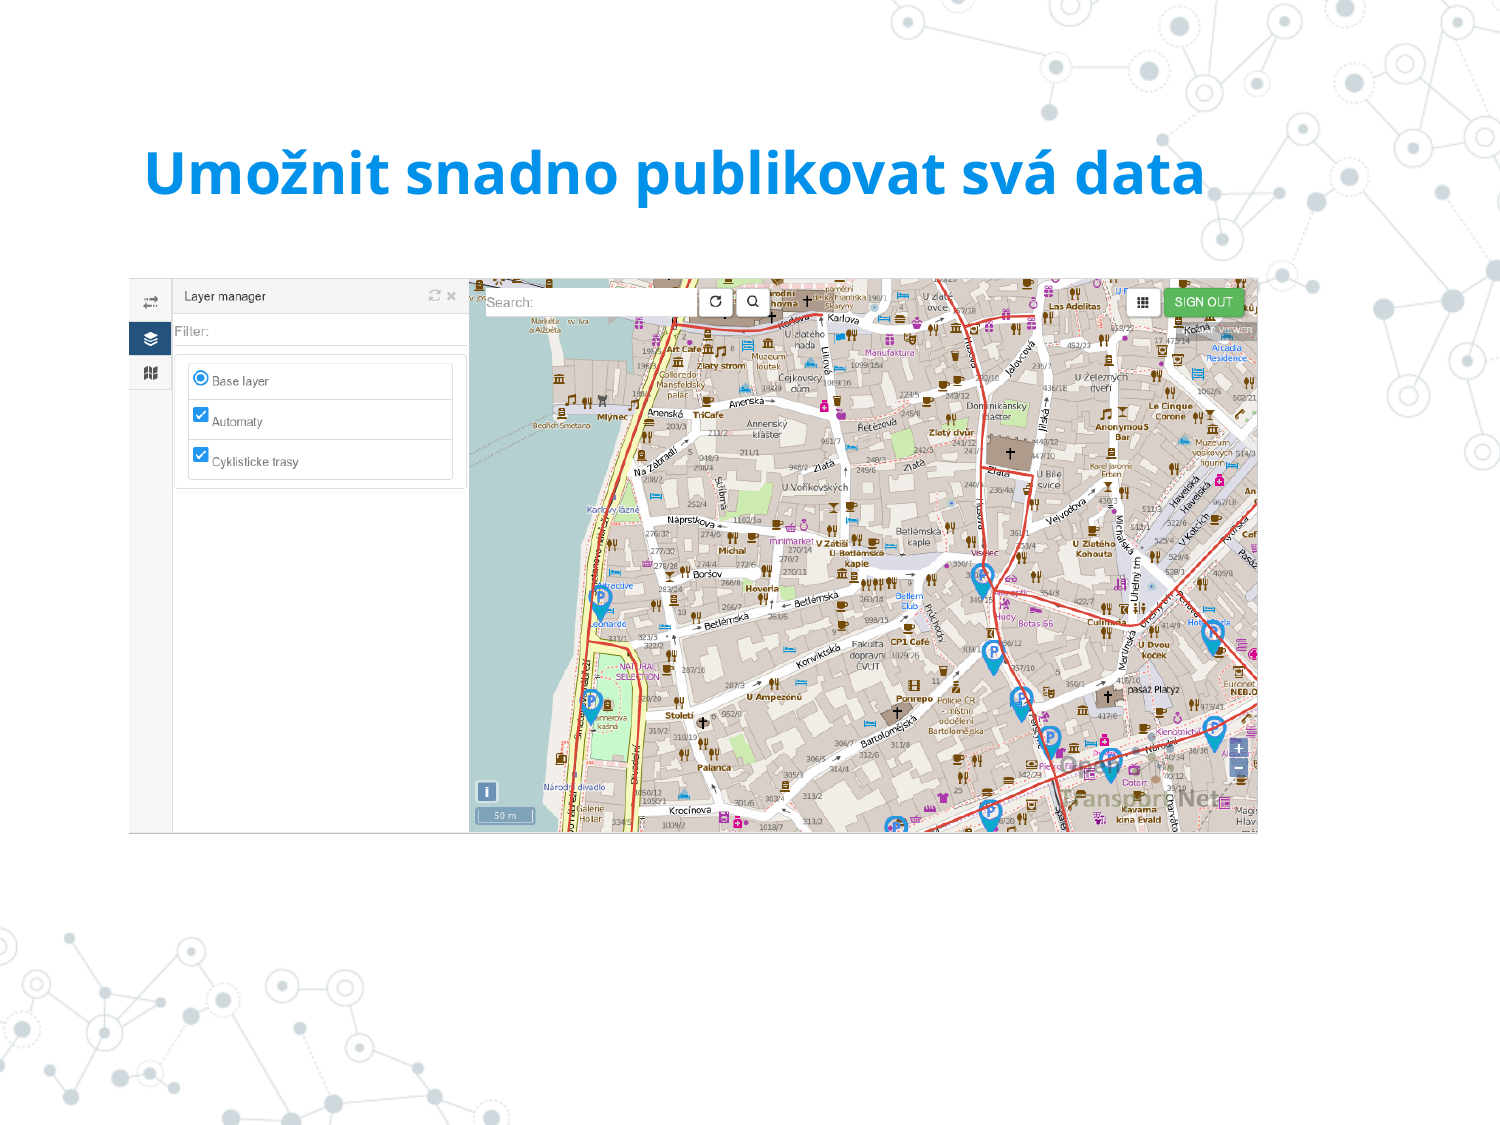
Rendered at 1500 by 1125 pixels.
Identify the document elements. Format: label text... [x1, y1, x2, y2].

title Umožnit snadno publikovat svá data [128, 67, 1372, 221]
picture [0, 0, 1500, 1125]
